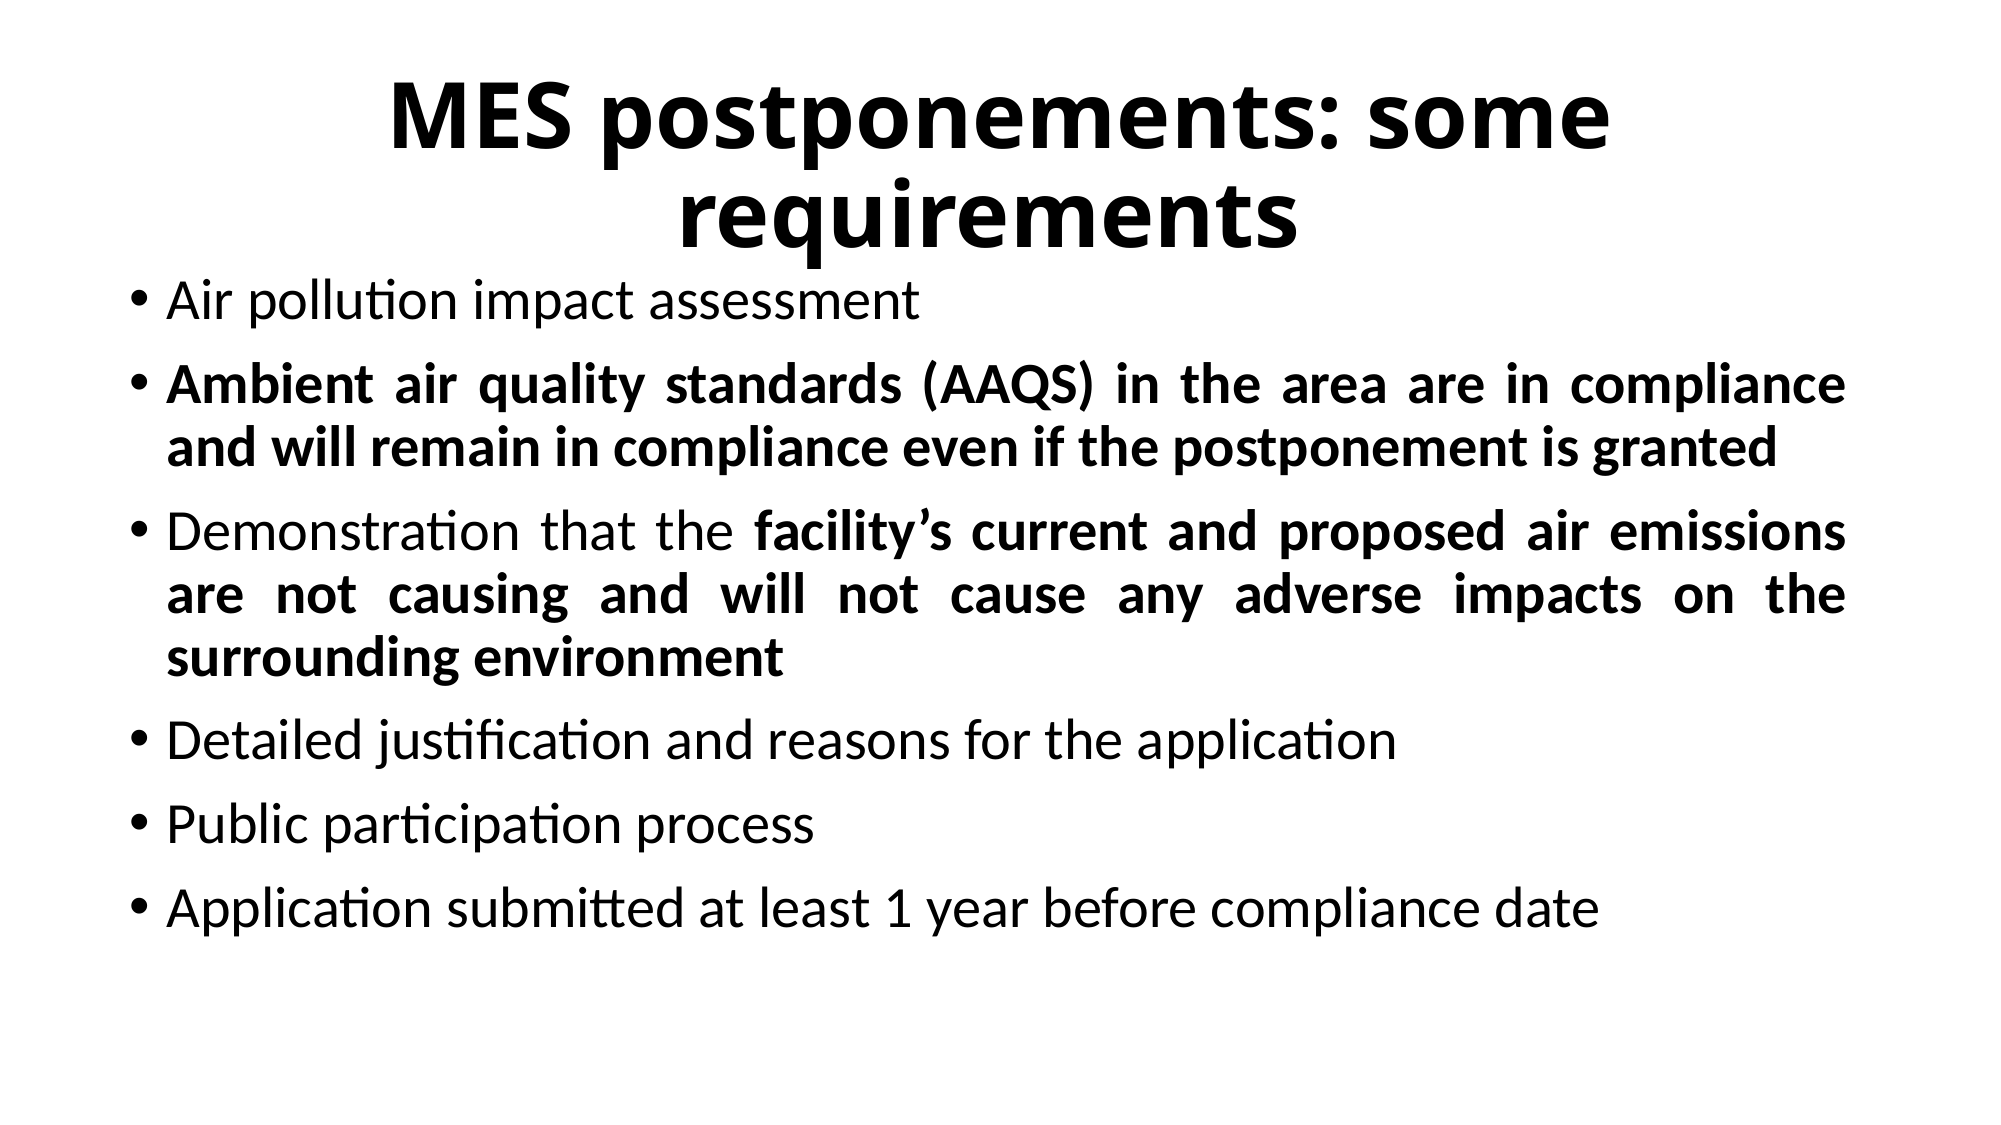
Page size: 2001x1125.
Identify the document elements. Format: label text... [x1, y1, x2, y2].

title MES postponements: some requirements [137, 59, 1863, 261]
list Air pollution impact assessment Ambient air quality standards (AAQS) in the area are in compliance and will remain in compliance even if the postponement is granted Demonstration that the facility’s current and proposed air emissions are not causing and will not cause any adverse impacts on the surrounding environment Detailed justification and reasons for the application Public participation process Application submitted at least 1 year before compliance date [114, 261, 1863, 1014]
